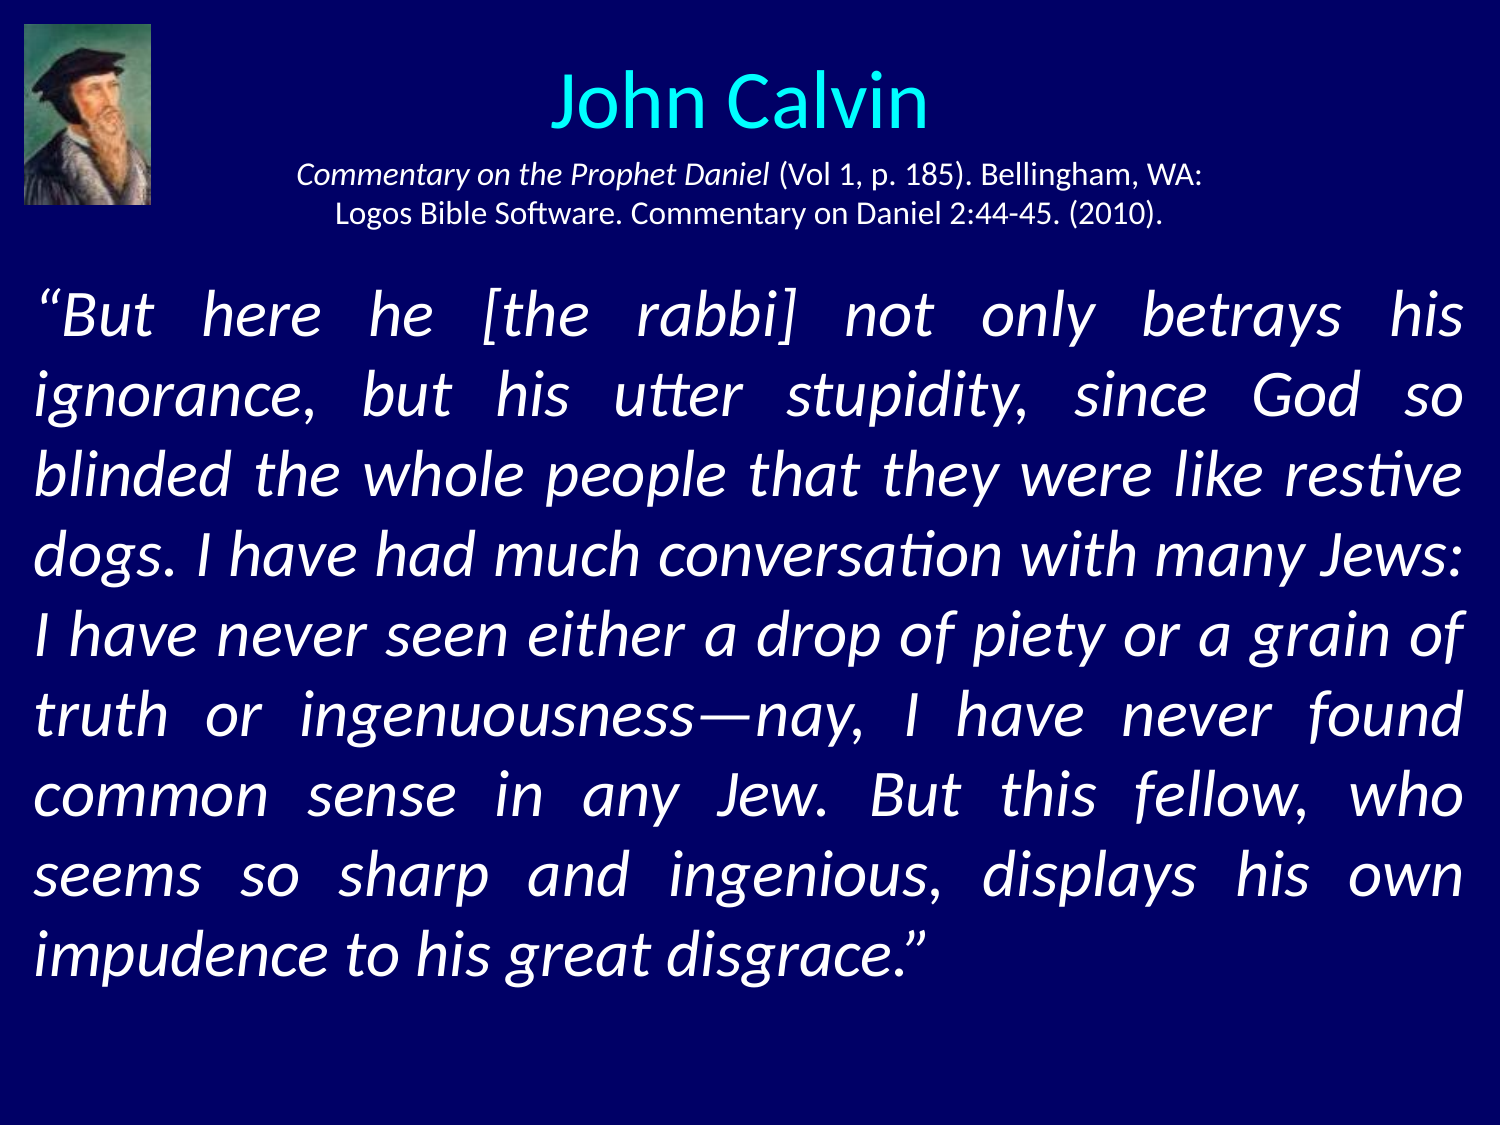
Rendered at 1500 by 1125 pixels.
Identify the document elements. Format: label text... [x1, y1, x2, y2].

picture [24, 24, 151, 206]
text_box “But here he [the rabbi] not only betrays his ignorance, but his utter stupidity, since God so blinded the whole people that they were like restive dogs. I have had much conversation with many Jews: I have never seen either a drop of piety or a grain of truth or ingenuousness—nay, I have never found common sense in any Jew. But this fellow, who seems so sharp and ingenious, displays his own impudence to his great disgrace.” [18, 262, 1482, 1013]
text_box John Calvin Commentary on the Prophet Daniel (Vol 1, p. 185). Bellingham, WA: Logos Bible Software. Commentary on Daniel 2:44-45. (2010). [275, 37, 1225, 250]
